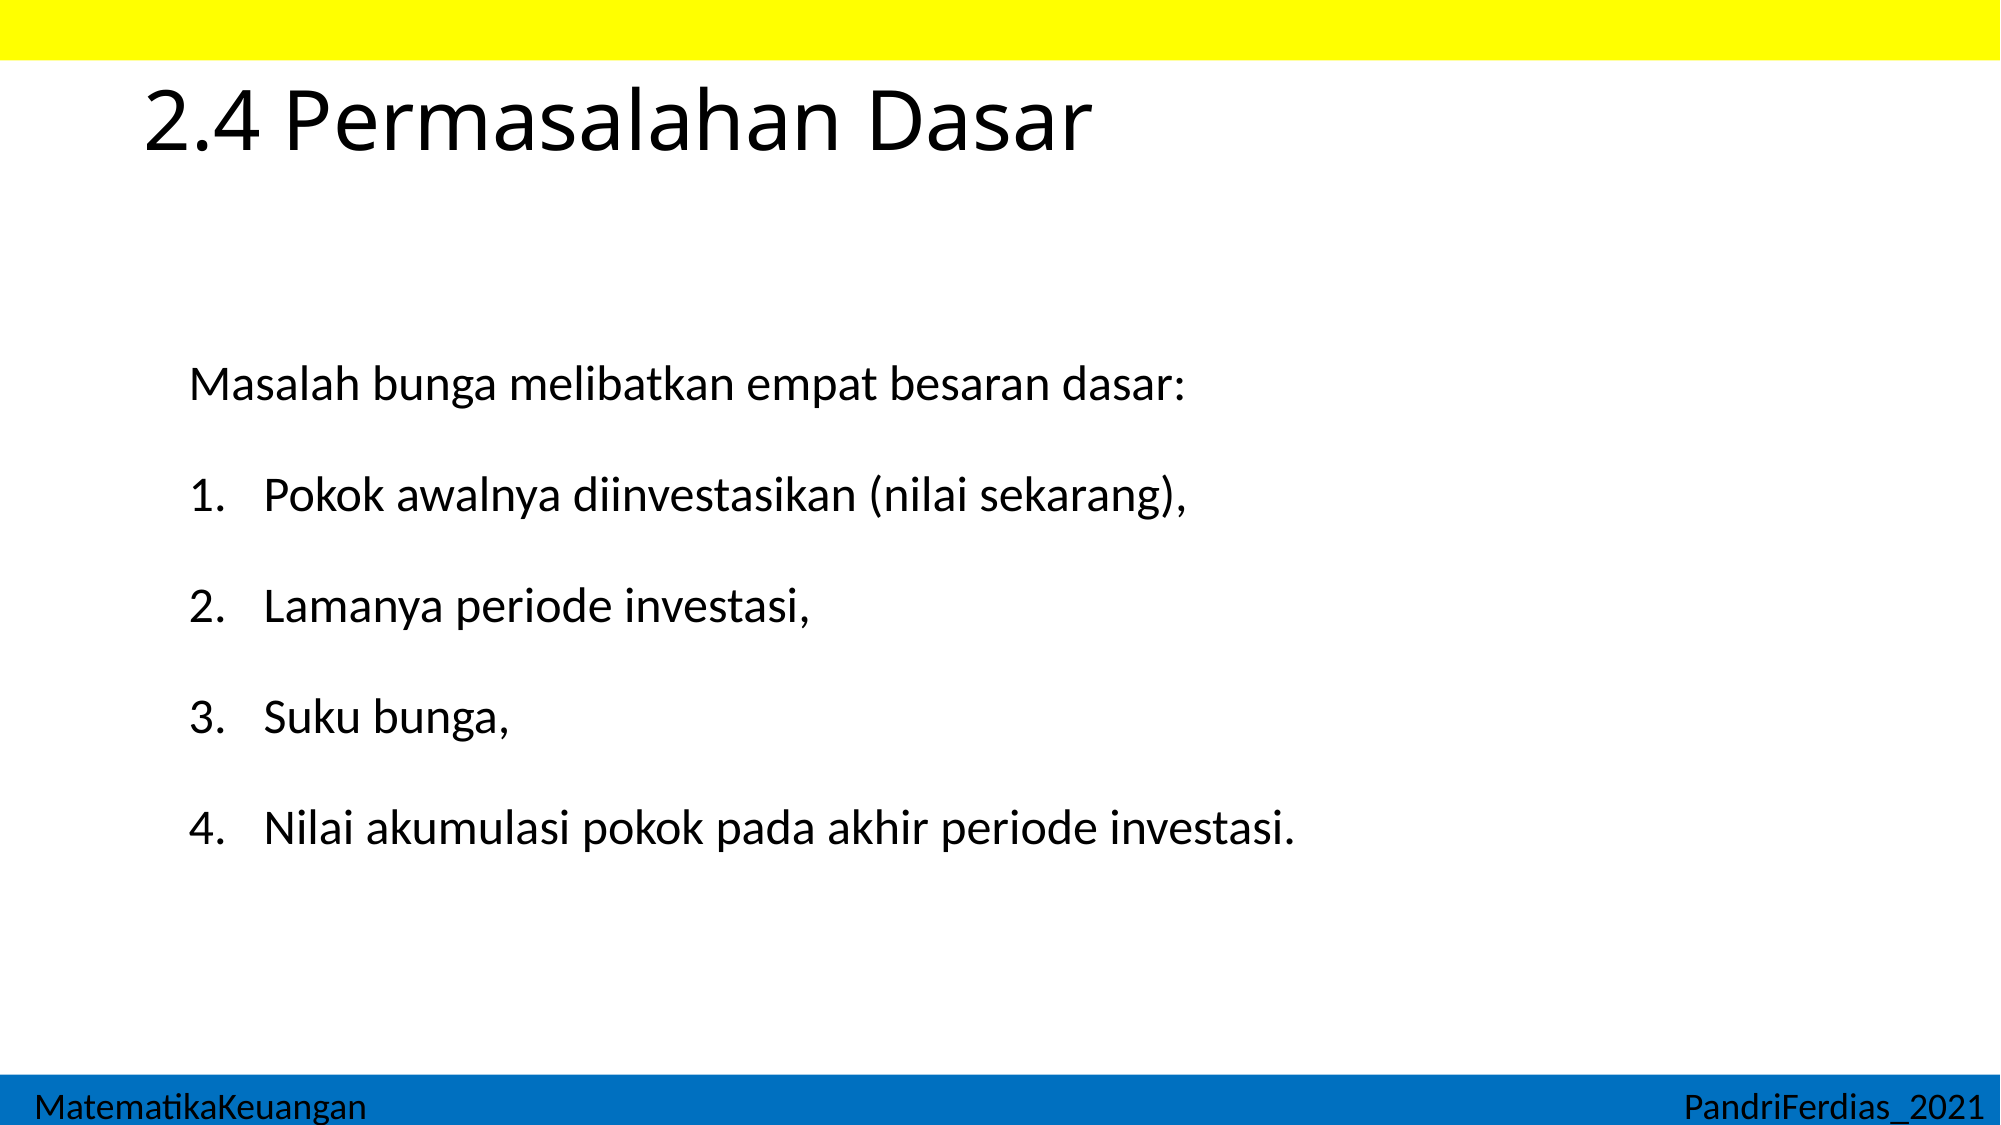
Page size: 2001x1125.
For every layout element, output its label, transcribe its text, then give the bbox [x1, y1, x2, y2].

title 2.4 Permasalahan Dasar [128, 87, 1629, 177]
subtitle Masalah bunga melibatkan empat besaran dasar: Pokok awalnya diinvestasikan (nilai sekarang), Lamanya periode investasi, Suku bunga, Nilai akumulasi pokok pada akhir periode investasi. [173, 313, 1882, 914]
text_box [0, 0, 2000, 61]
text_box MatematikaKeuangan PandriFerdias_2021 [0, 1074, 2000, 1125]
